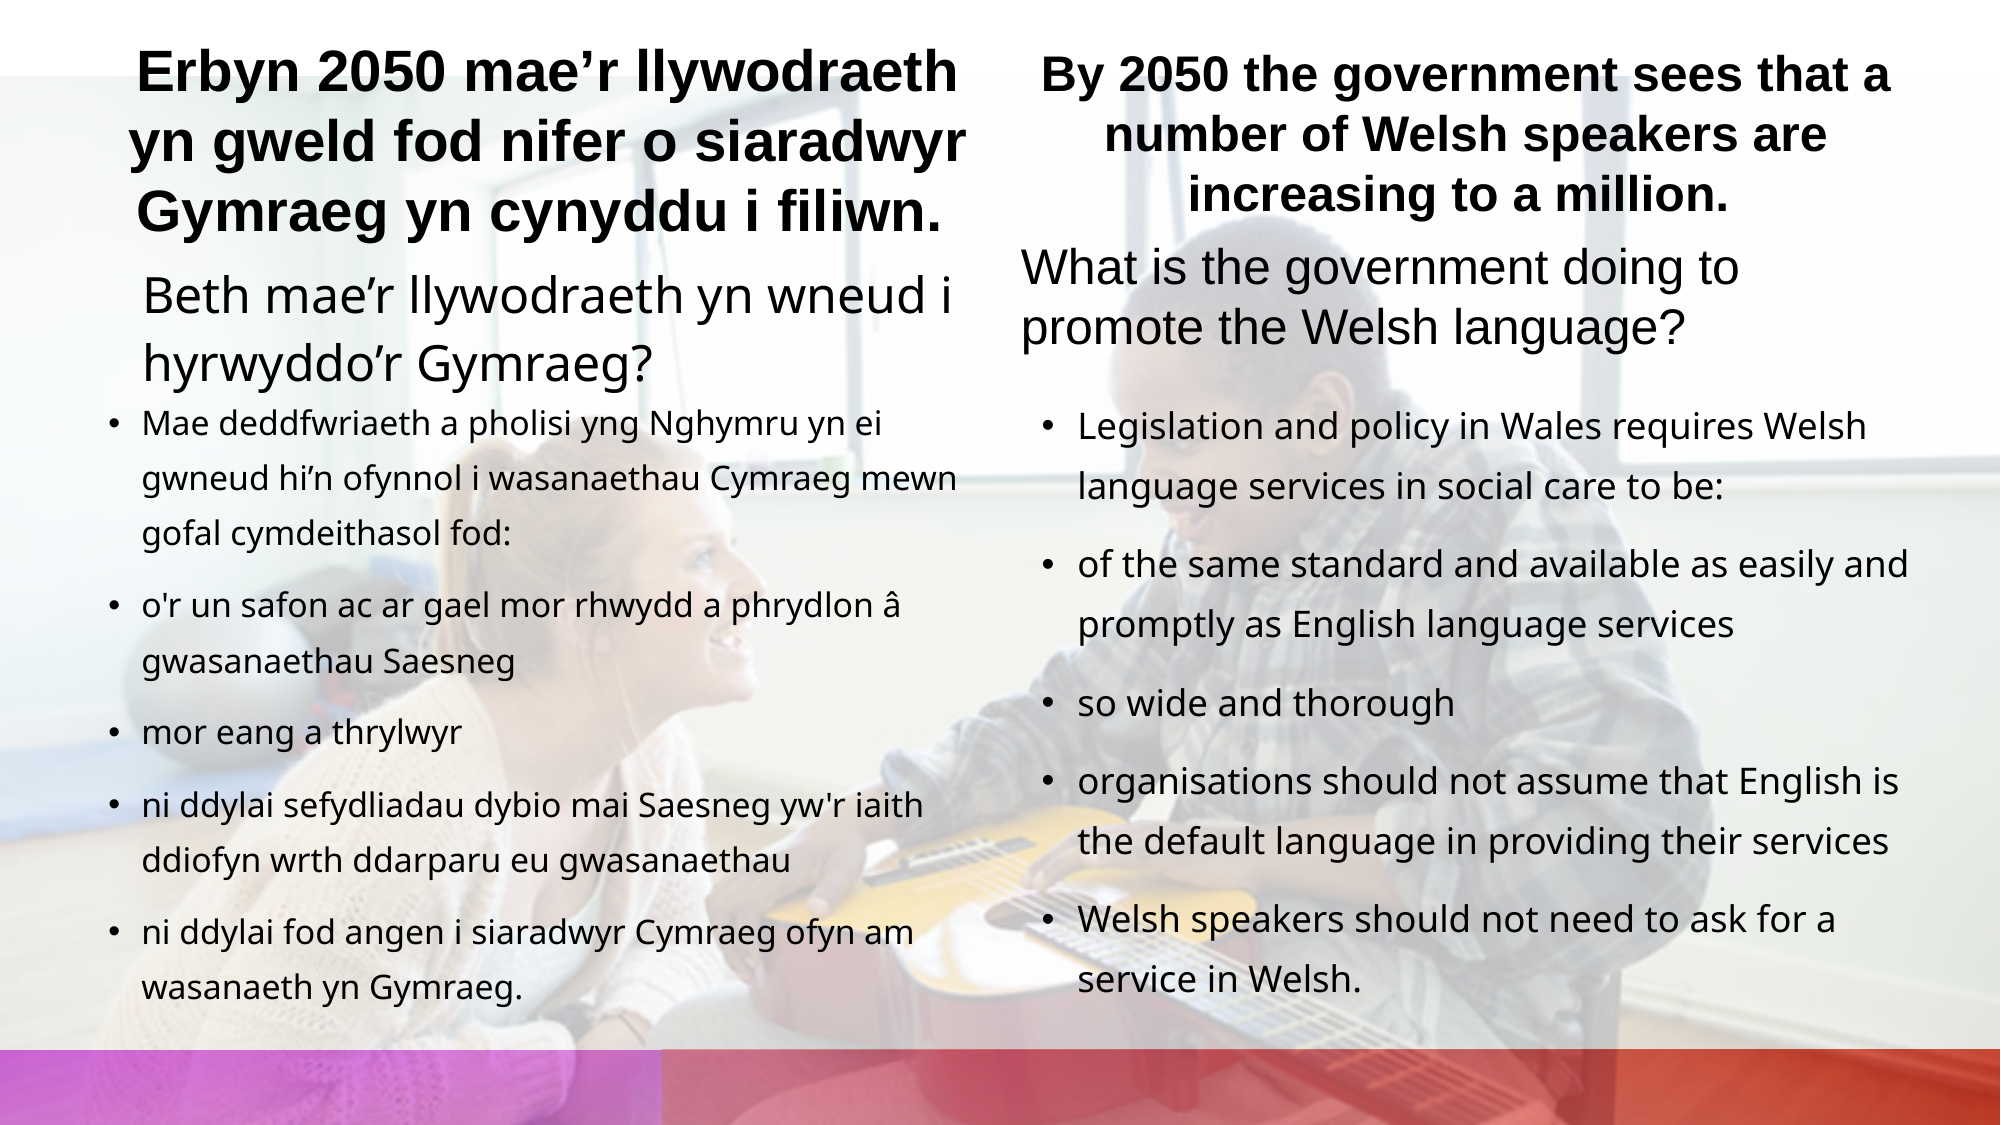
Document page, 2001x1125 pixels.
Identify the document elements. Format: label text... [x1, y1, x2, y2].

picture [0, 75, 2000, 1125]
text_box By 2050 the government sees that a number of Welsh speakers are increasing to a million. What is the government doing to promote the Welsh language? [1006, 34, 1926, 75]
text_box Erbyn 2050 mae’r llywodraeth yn gweld fod nifer o siaradwyr Gymraeg yn cynyddu i filiwn. [108, 25, 988, 75]
